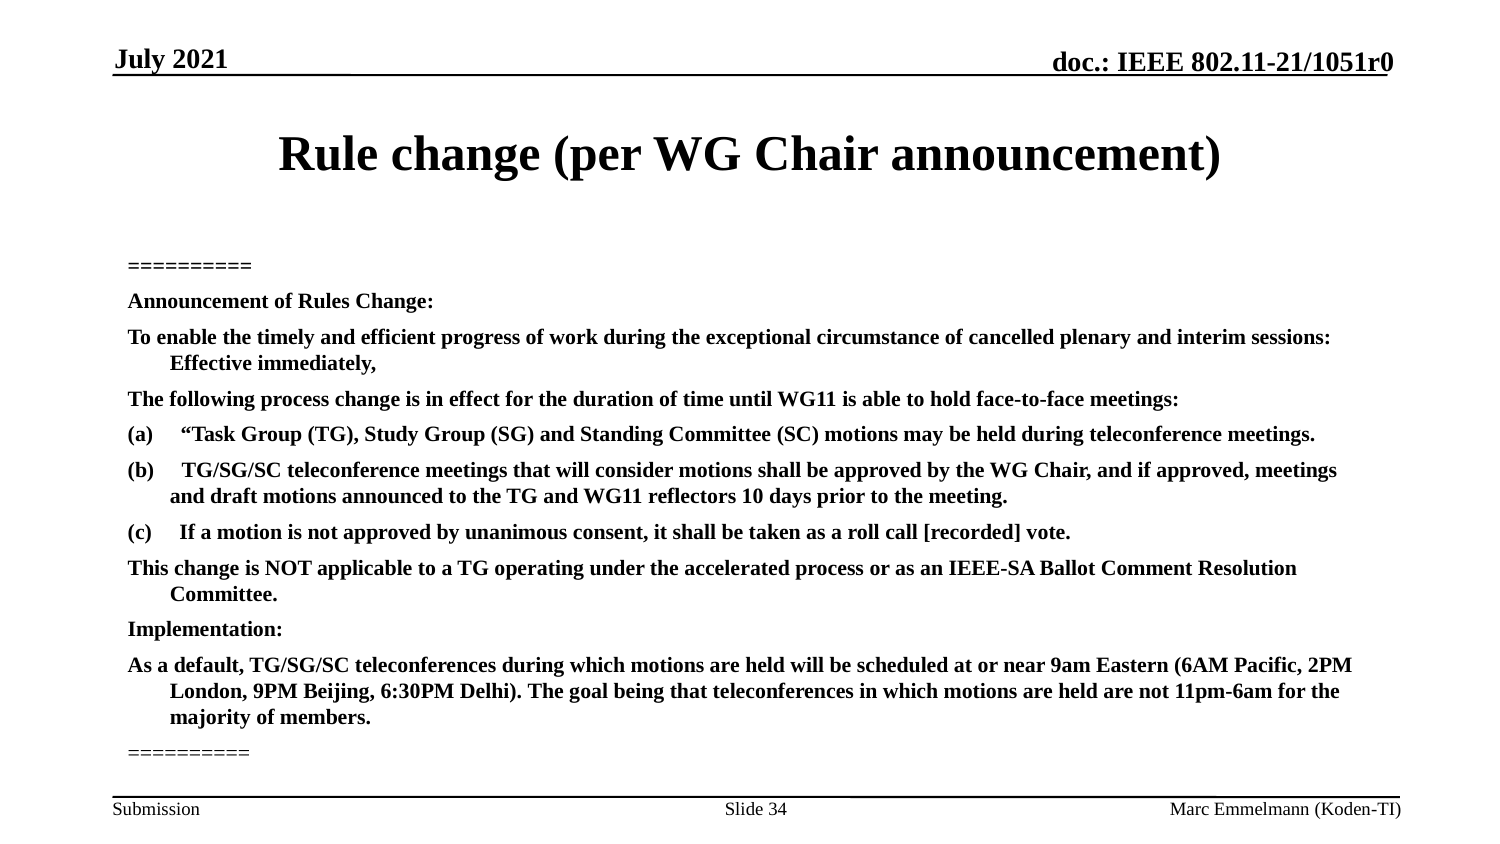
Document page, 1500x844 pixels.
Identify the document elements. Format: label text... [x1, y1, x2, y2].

title Rule change (per WG Chair announcement) [112, 84, 1388, 216]
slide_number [114, 40, 423, 75]
slide_number Slide 34 [712, 796, 800, 842]
list ========== Announcement of Rules Change: To enable the timely and efficient progress of work during the exceptional circumstance of cancelled plenary and interim sessions: Effective immediately, The following process change is in effect for the duration of time until WG11 is able to hold face-to-face meetings: (a) “Task Group (TG), Study Group (SG) and Standing Committee (SC) motions may be held during teleconference meetings. (b) TG/SG/SC teleconference meetings that will consider motions shall be approved by the WG Chair, and if approved, meetings and draft motions announced to the TG and WG11 reflectors 10 days prior to the meeting. (c) If a motion is not approved by unanimous consent, it shall be taken as a roll call [recorded] vote. This change is NOT applicable to a TG operating under the accelerated process or as an IEEE-SA Ballot Comment Resolution Committee. Implementation: As a default, TG/SG/SC teleconferences during which motions are held will be scheduled at or near 9am Eastern (6AM Pacific, 2PM London, 9PM Beijing, 6:30PM Delhi). The goal being that teleconferences in which motions are held are not 11pm-6am for the majority of members. ========== [112, 243, 1388, 751]
footer Marc Emmelmann (Koden-TI) [878, 796, 1402, 820]
